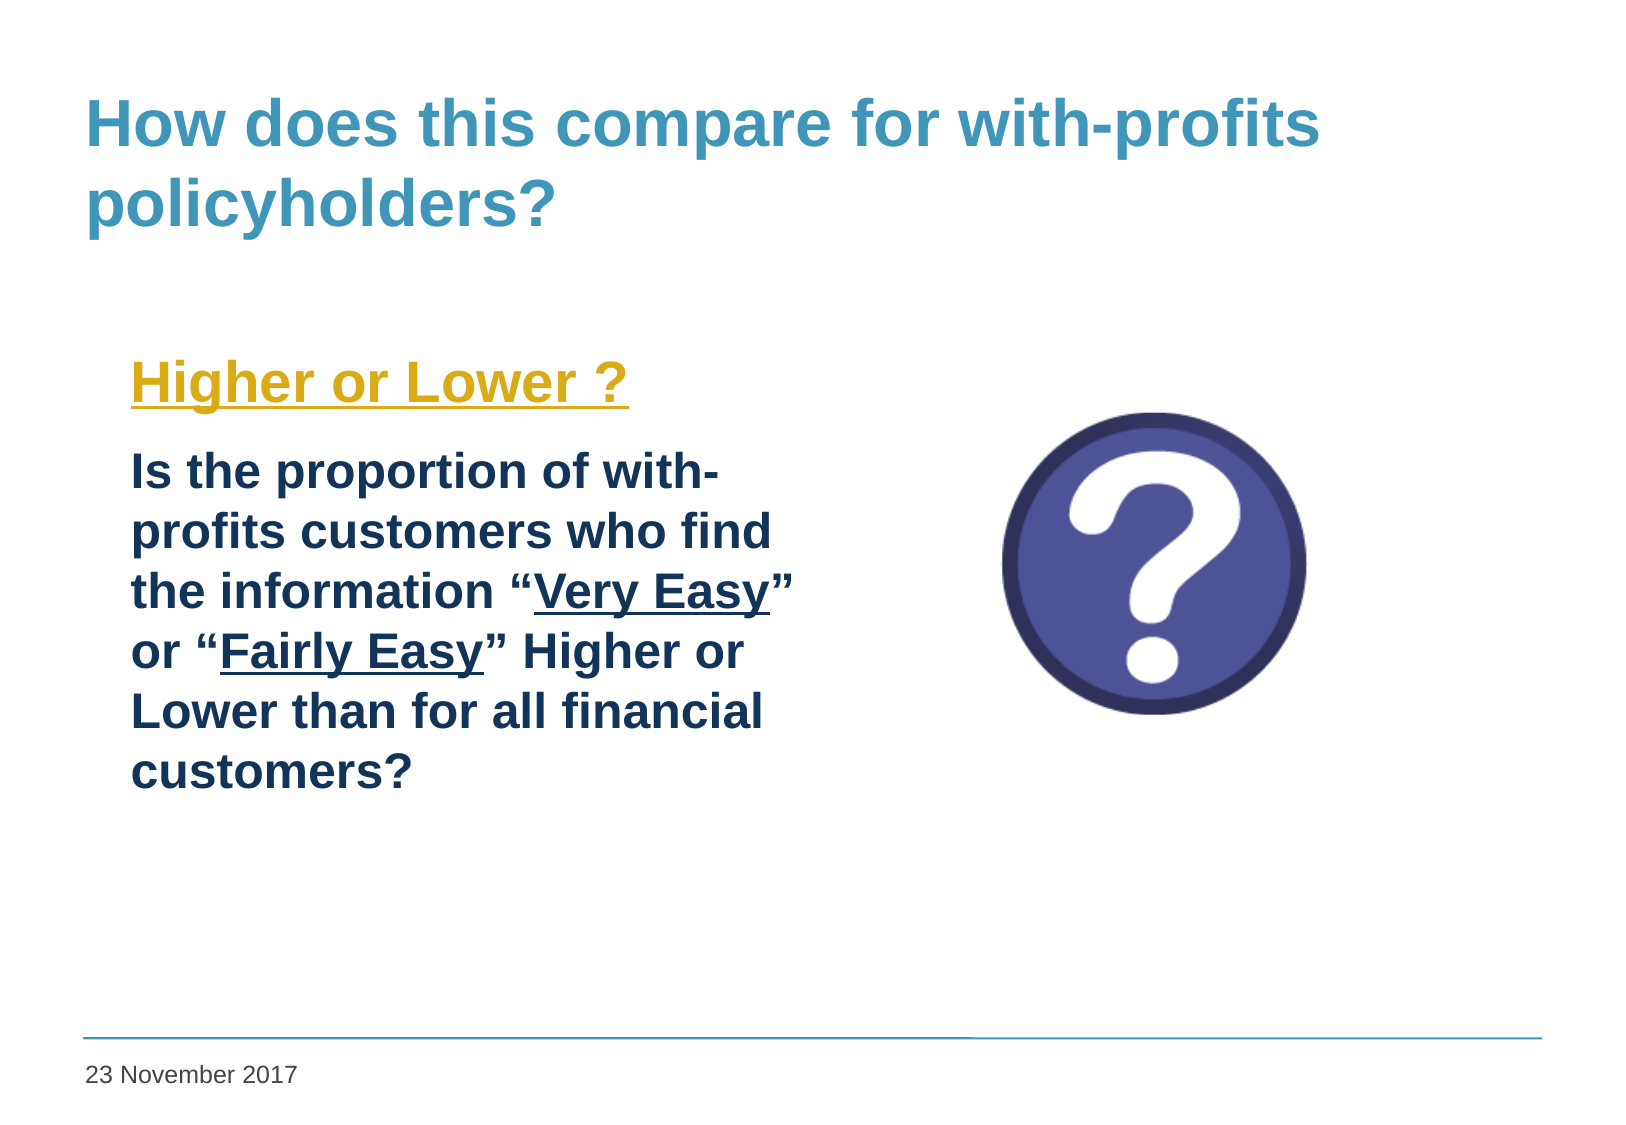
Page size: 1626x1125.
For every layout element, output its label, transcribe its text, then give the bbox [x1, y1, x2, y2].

picture [1001, 408, 1308, 721]
title How does this compare for with-profits policyholders? [70, 66, 1544, 254]
text_box Higher or Lower ? Is the proportion of with- profits customers who find the information “Very Easy” or “Fairly Easy” Higher or Lower than for all financial customers? [115, 336, 860, 764]
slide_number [70, 1051, 429, 1106]
